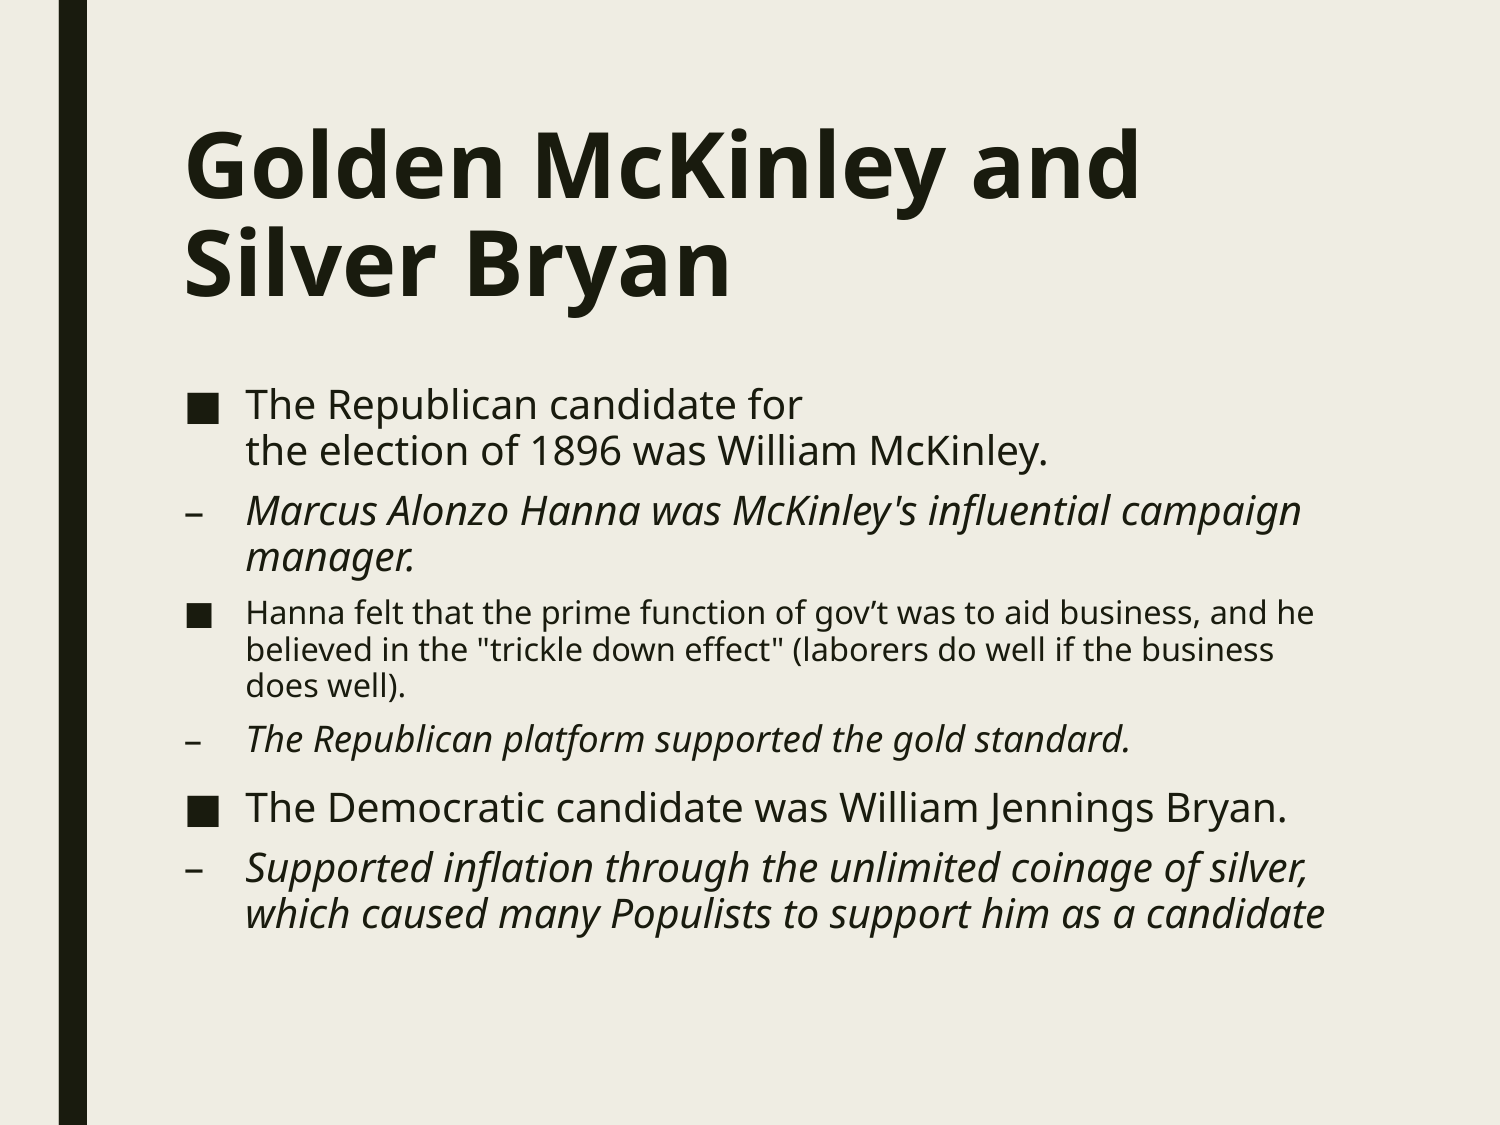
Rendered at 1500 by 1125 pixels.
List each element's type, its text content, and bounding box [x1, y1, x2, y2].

list The Republican candidate for the election of 1896 was William McKinley. Marcus Alonzo Hanna was McKinley's influential campaign manager. Hanna felt that the prime function of gov’t was to aid business, and he believed in the "trickle down effect" (laborers do well if the business does well). The Republican platform supported the gold standard. The Democratic candidate was William Jennings Bryan. Supported inflation through the unlimited coinage of silver, which caused many Populists to support him as a candidate [168, 375, 1351, 963]
title Golden McKinley and Silver Bryan [168, 112, 1351, 357]
